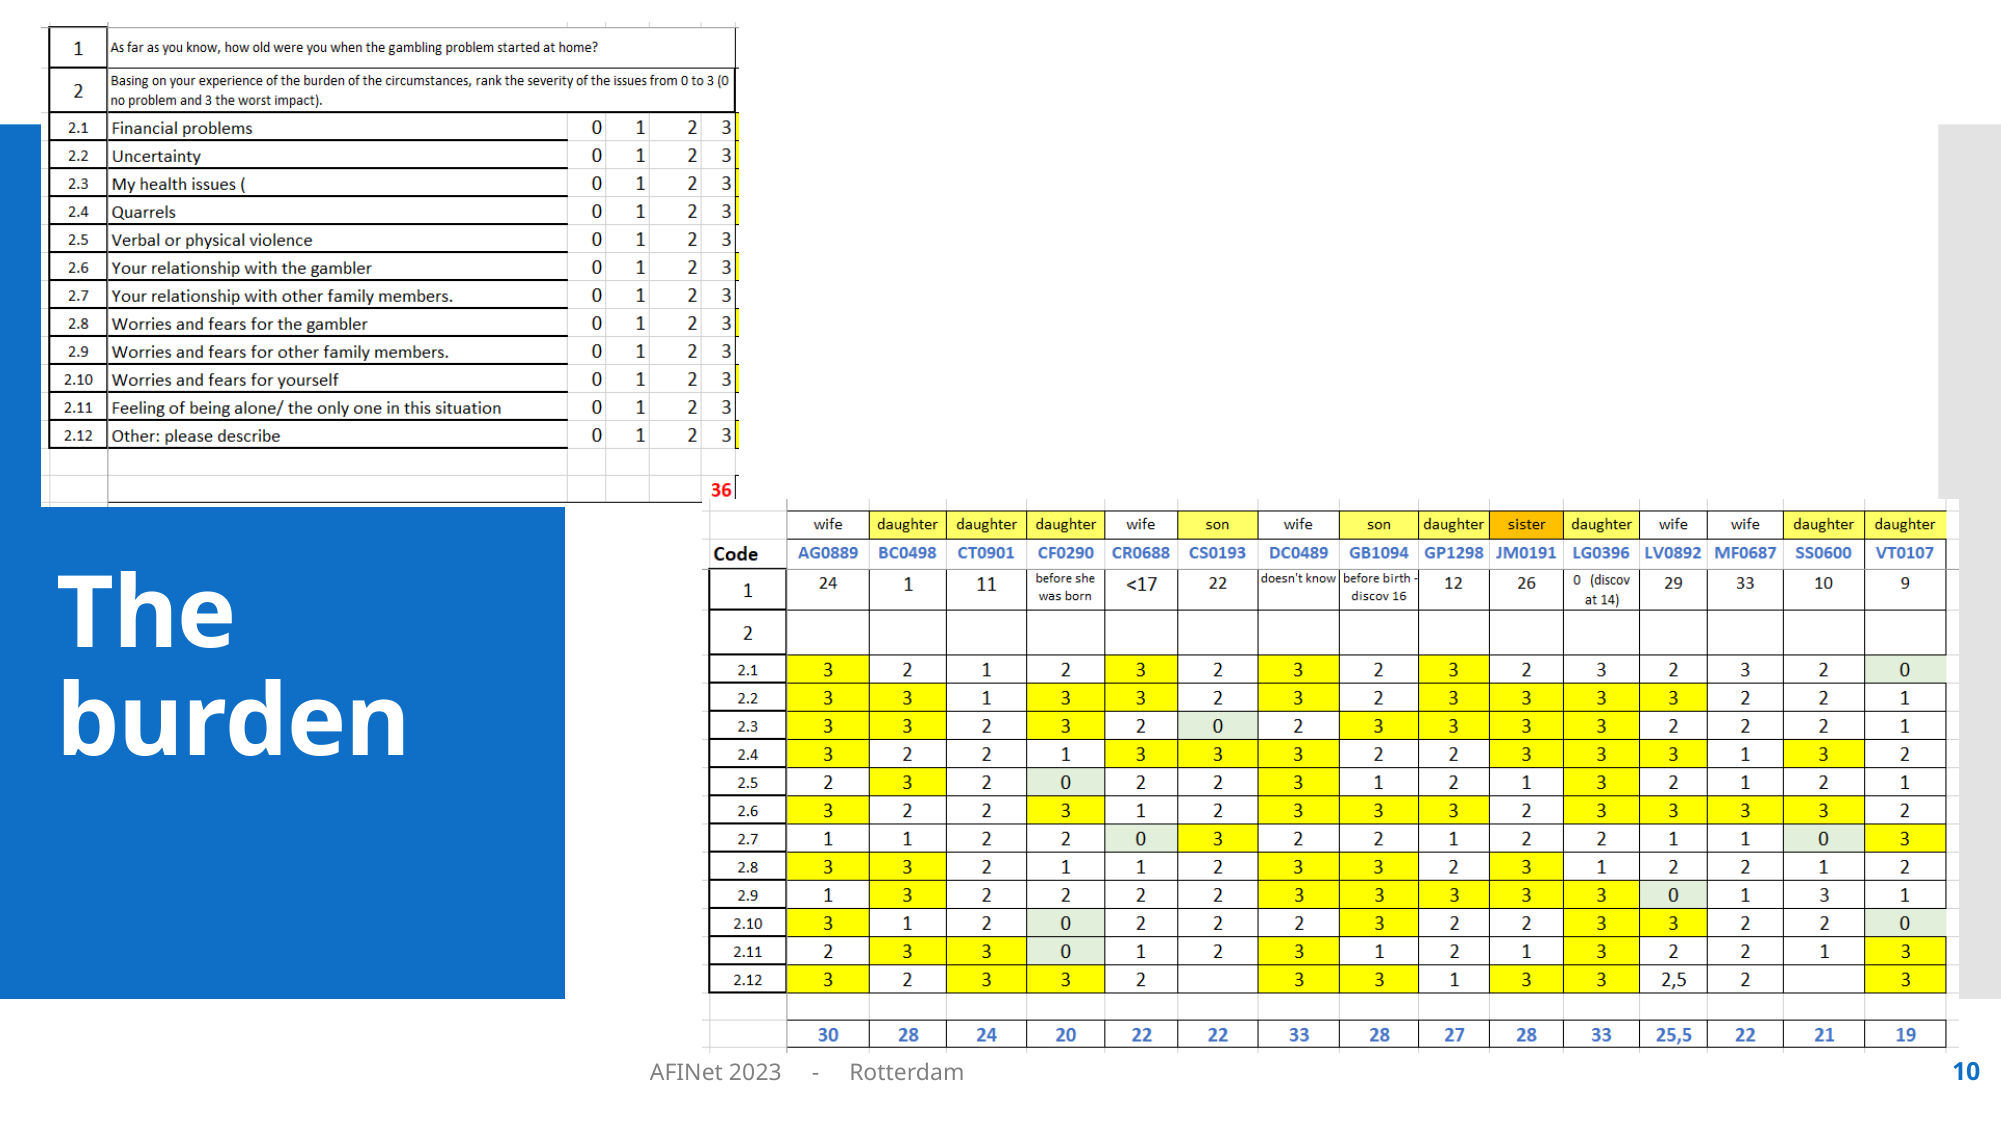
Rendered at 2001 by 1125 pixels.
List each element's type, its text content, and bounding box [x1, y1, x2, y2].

footer AFINet 2023 - Rotterdam [634, 1042, 1605, 1103]
slide_number 10 [1744, 1042, 1996, 1103]
title The burden [41, 508, 525, 940]
picture [41, 22, 1959, 1054]
